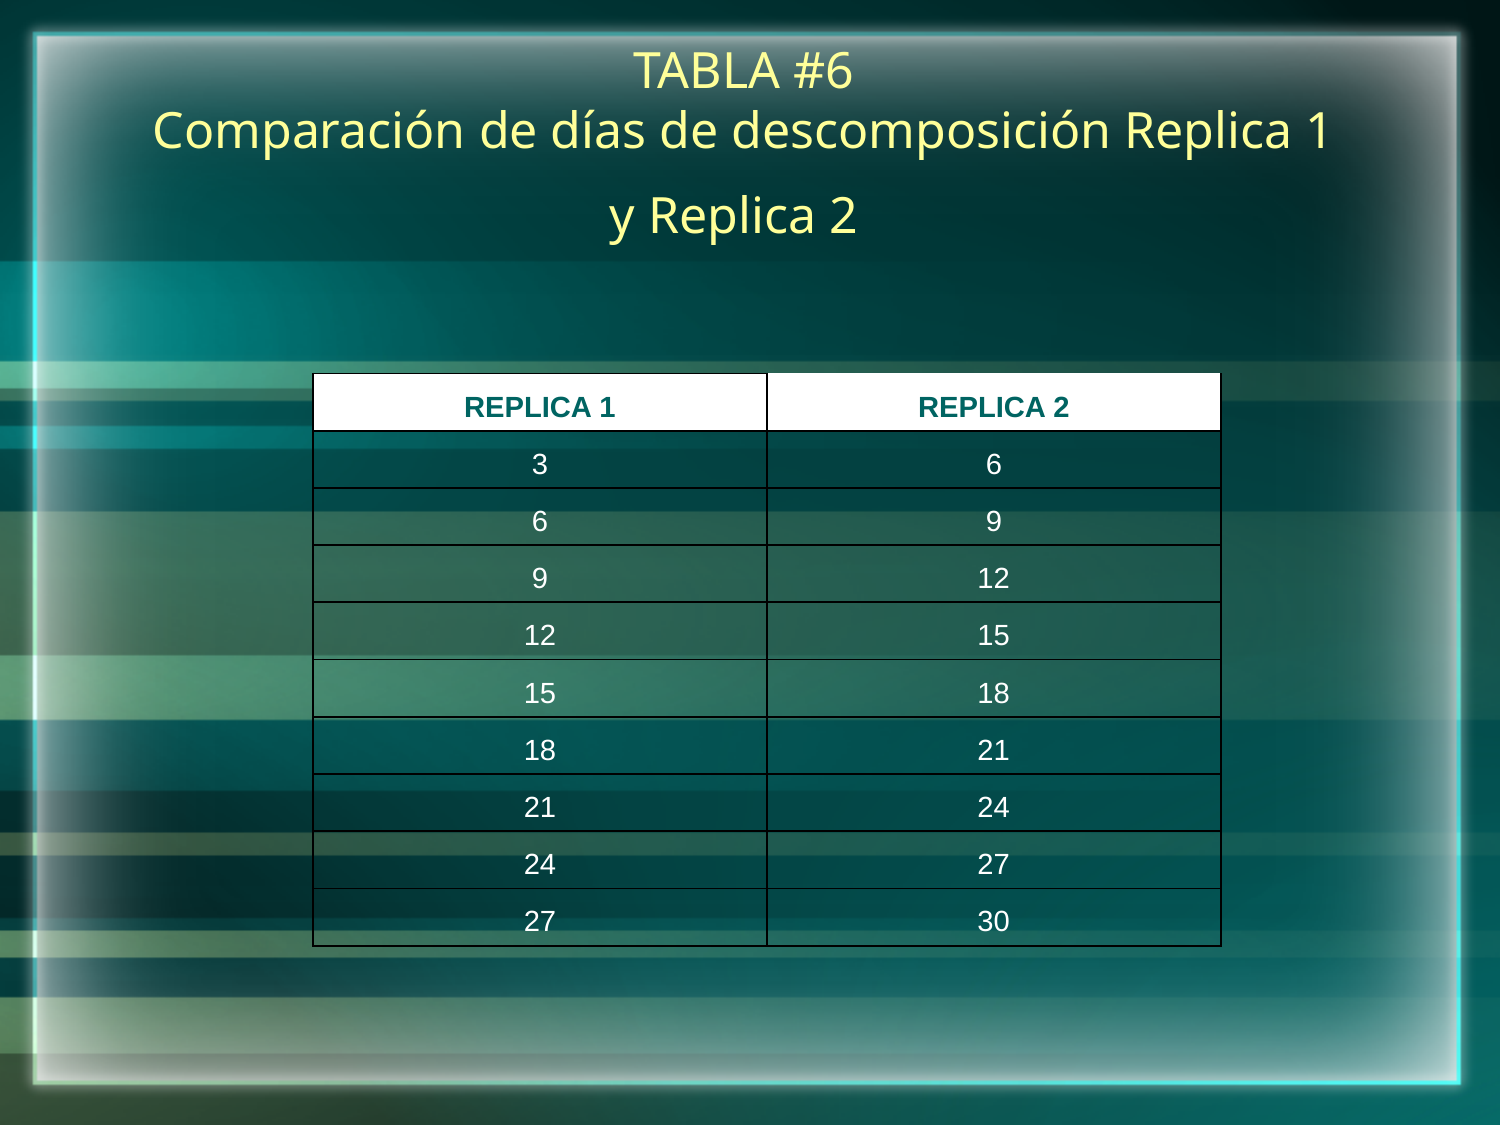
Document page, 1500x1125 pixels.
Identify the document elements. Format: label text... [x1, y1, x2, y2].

table_cell 30 [768, 889, 1220, 945]
table_cell 15 [314, 660, 766, 716]
table_header REPLICA 2 [768, 373, 1220, 430]
table_cell 9 [768, 489, 1220, 544]
table_cell 24 [768, 775, 1220, 830]
title TABLA #6 Comparación de días de descomposición Replica 1 y Replica 2 [124, 49, 1363, 238]
table_cell 9 [314, 546, 766, 601]
picture [0, 0, 1500, 1125]
table_cell 21 [768, 718, 1220, 773]
table_cell 6 [314, 489, 766, 544]
table_cell 12 [314, 603, 766, 659]
table_cell 27 [768, 832, 1220, 888]
table_cell 24 [314, 832, 766, 888]
table_cell 21 [314, 775, 766, 830]
table_header REPLICA 1 [314, 374, 766, 430]
table_cell 18 [768, 660, 1220, 716]
table_cell 15 [768, 603, 1220, 659]
table_cell 6 [768, 432, 1220, 487]
table_cell 18 [314, 718, 766, 773]
table_cell 3 [314, 432, 766, 487]
table_cell 27 [314, 889, 766, 945]
table_cell 12 [768, 546, 1220, 601]
